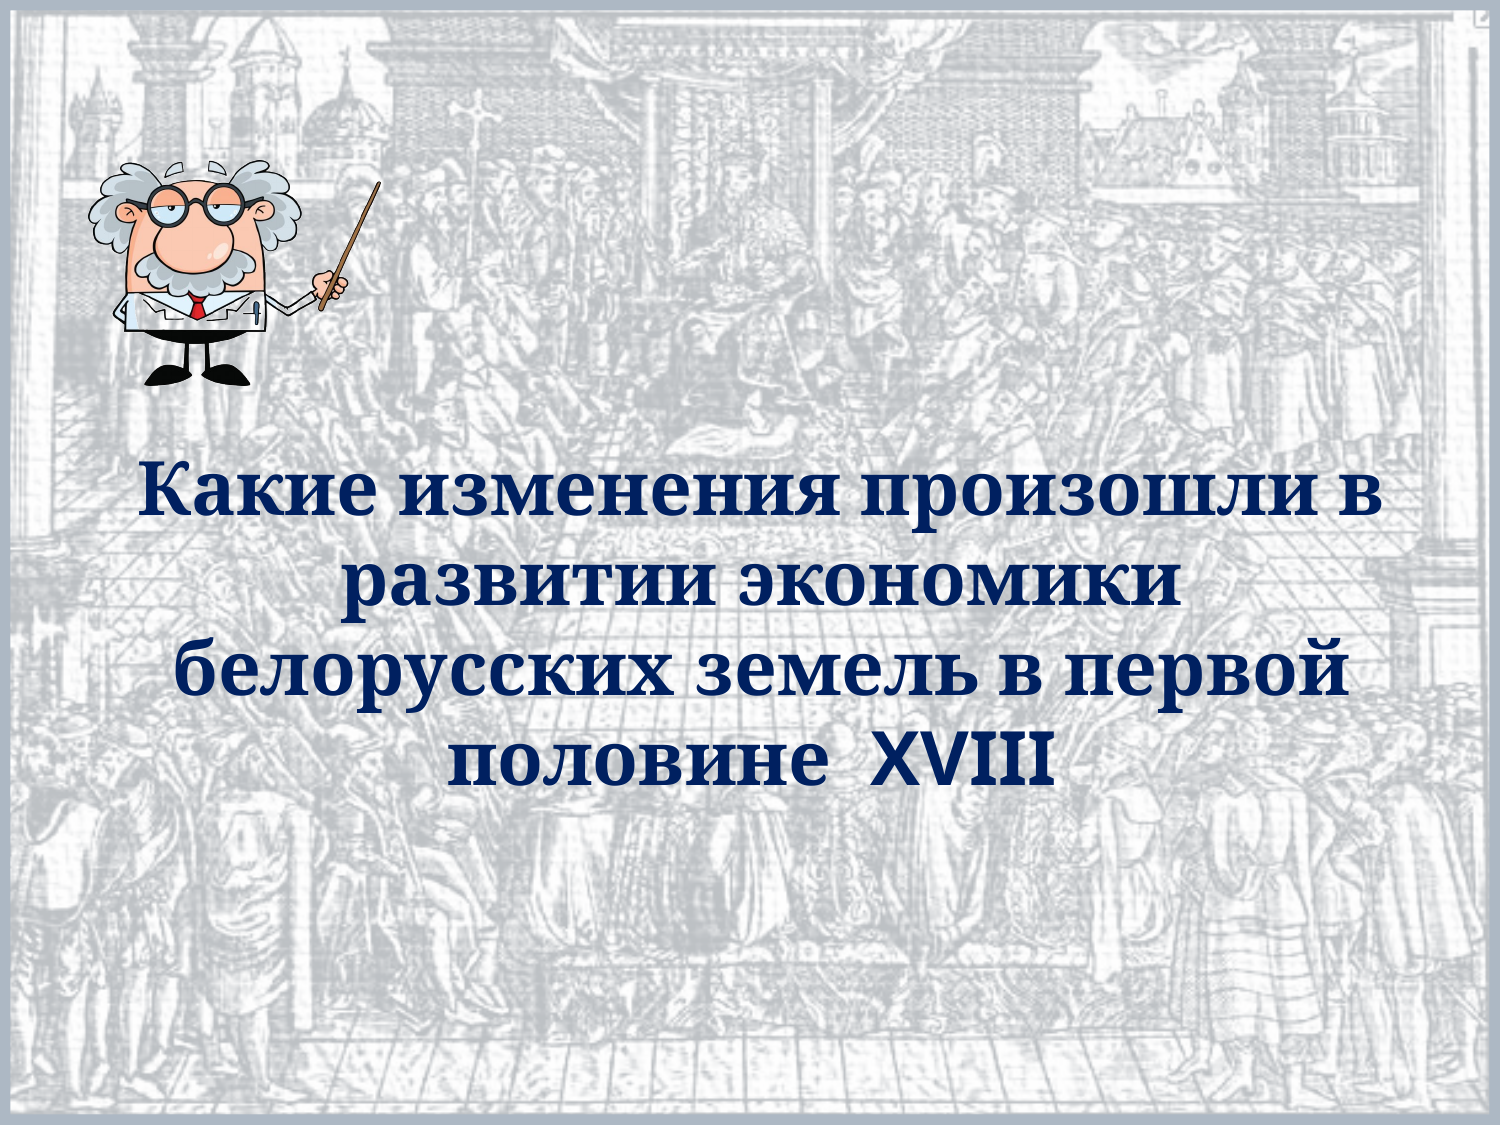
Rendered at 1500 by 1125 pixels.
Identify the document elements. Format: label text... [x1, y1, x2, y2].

picture [88, 160, 381, 386]
text_box Какие изменения произошли в развитии экономики белорусских земель в первой половине XVIII [88, 432, 1436, 808]
